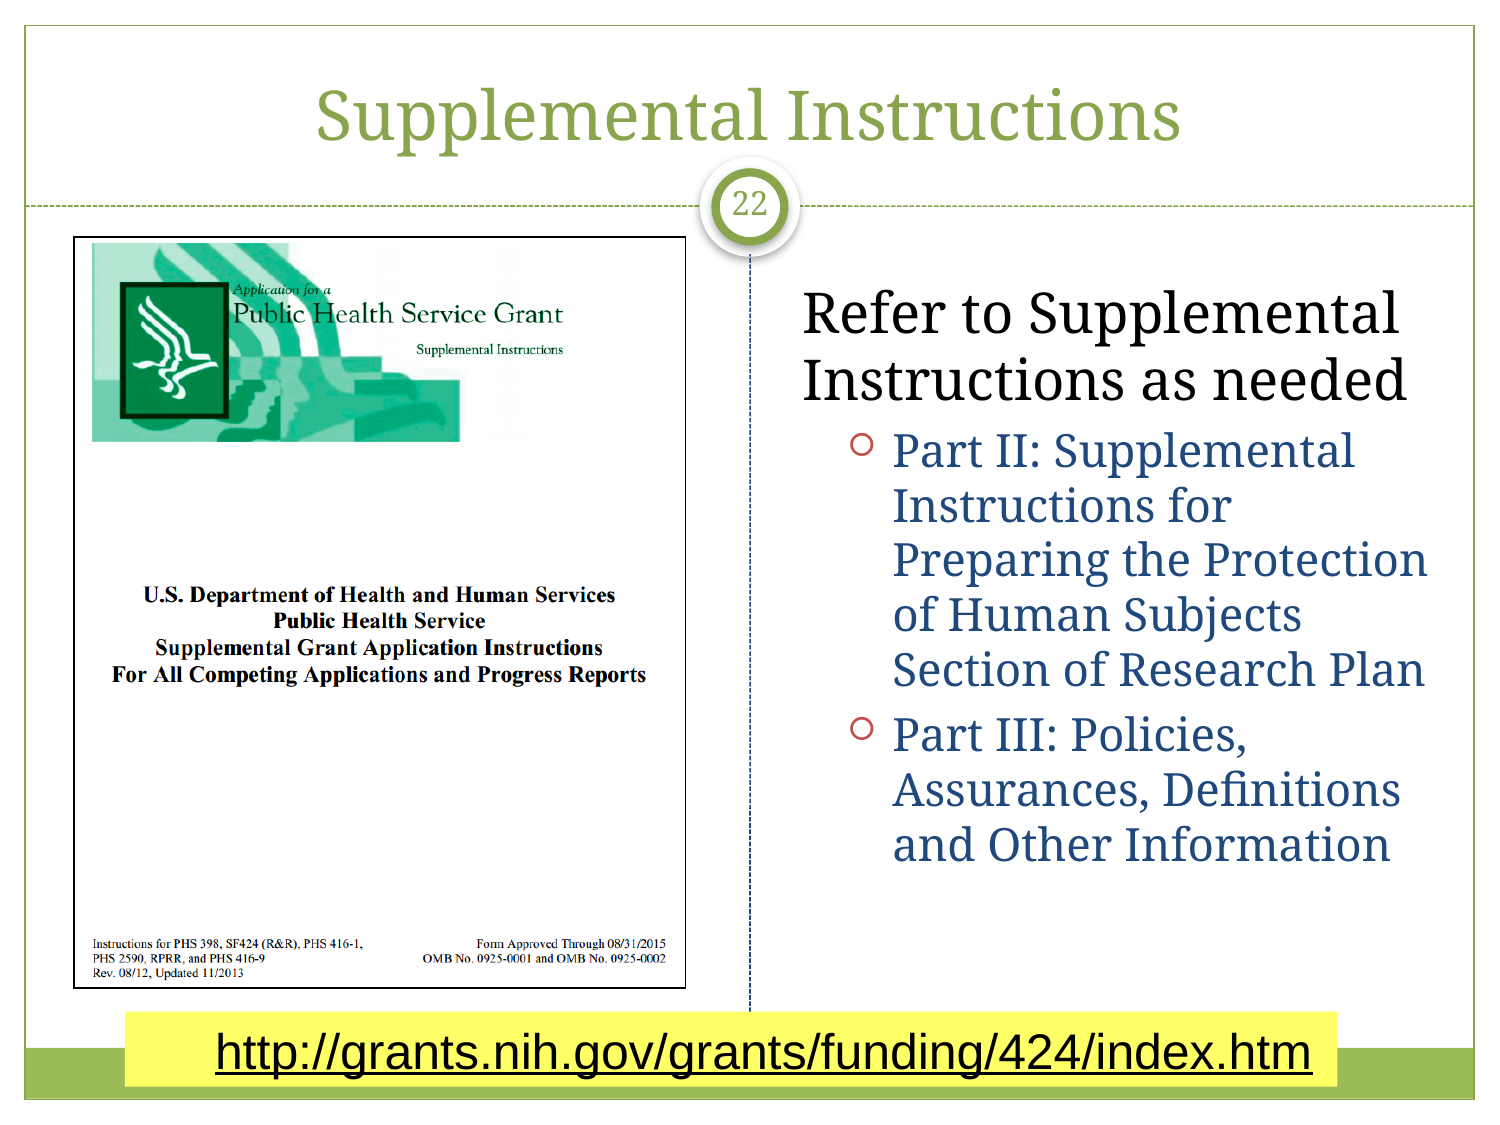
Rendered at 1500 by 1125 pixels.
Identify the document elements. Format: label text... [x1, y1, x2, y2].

list Refer to Supplemental Instructions as needed Part II: Supplemental Instructions for Preparing the Protection of Human Subjects Section of Research Plan Part III: Policies, Assurances, Definitions and Other Information [787, 269, 1451, 1038]
text_box http://grants.nih.gov/grants/funding/424/index.htm [124, 1011, 1338, 1087]
title Supplemental Instructions [49, 37, 1450, 162]
slide_number 22 [712, 168, 788, 241]
picture [74, 237, 685, 988]
